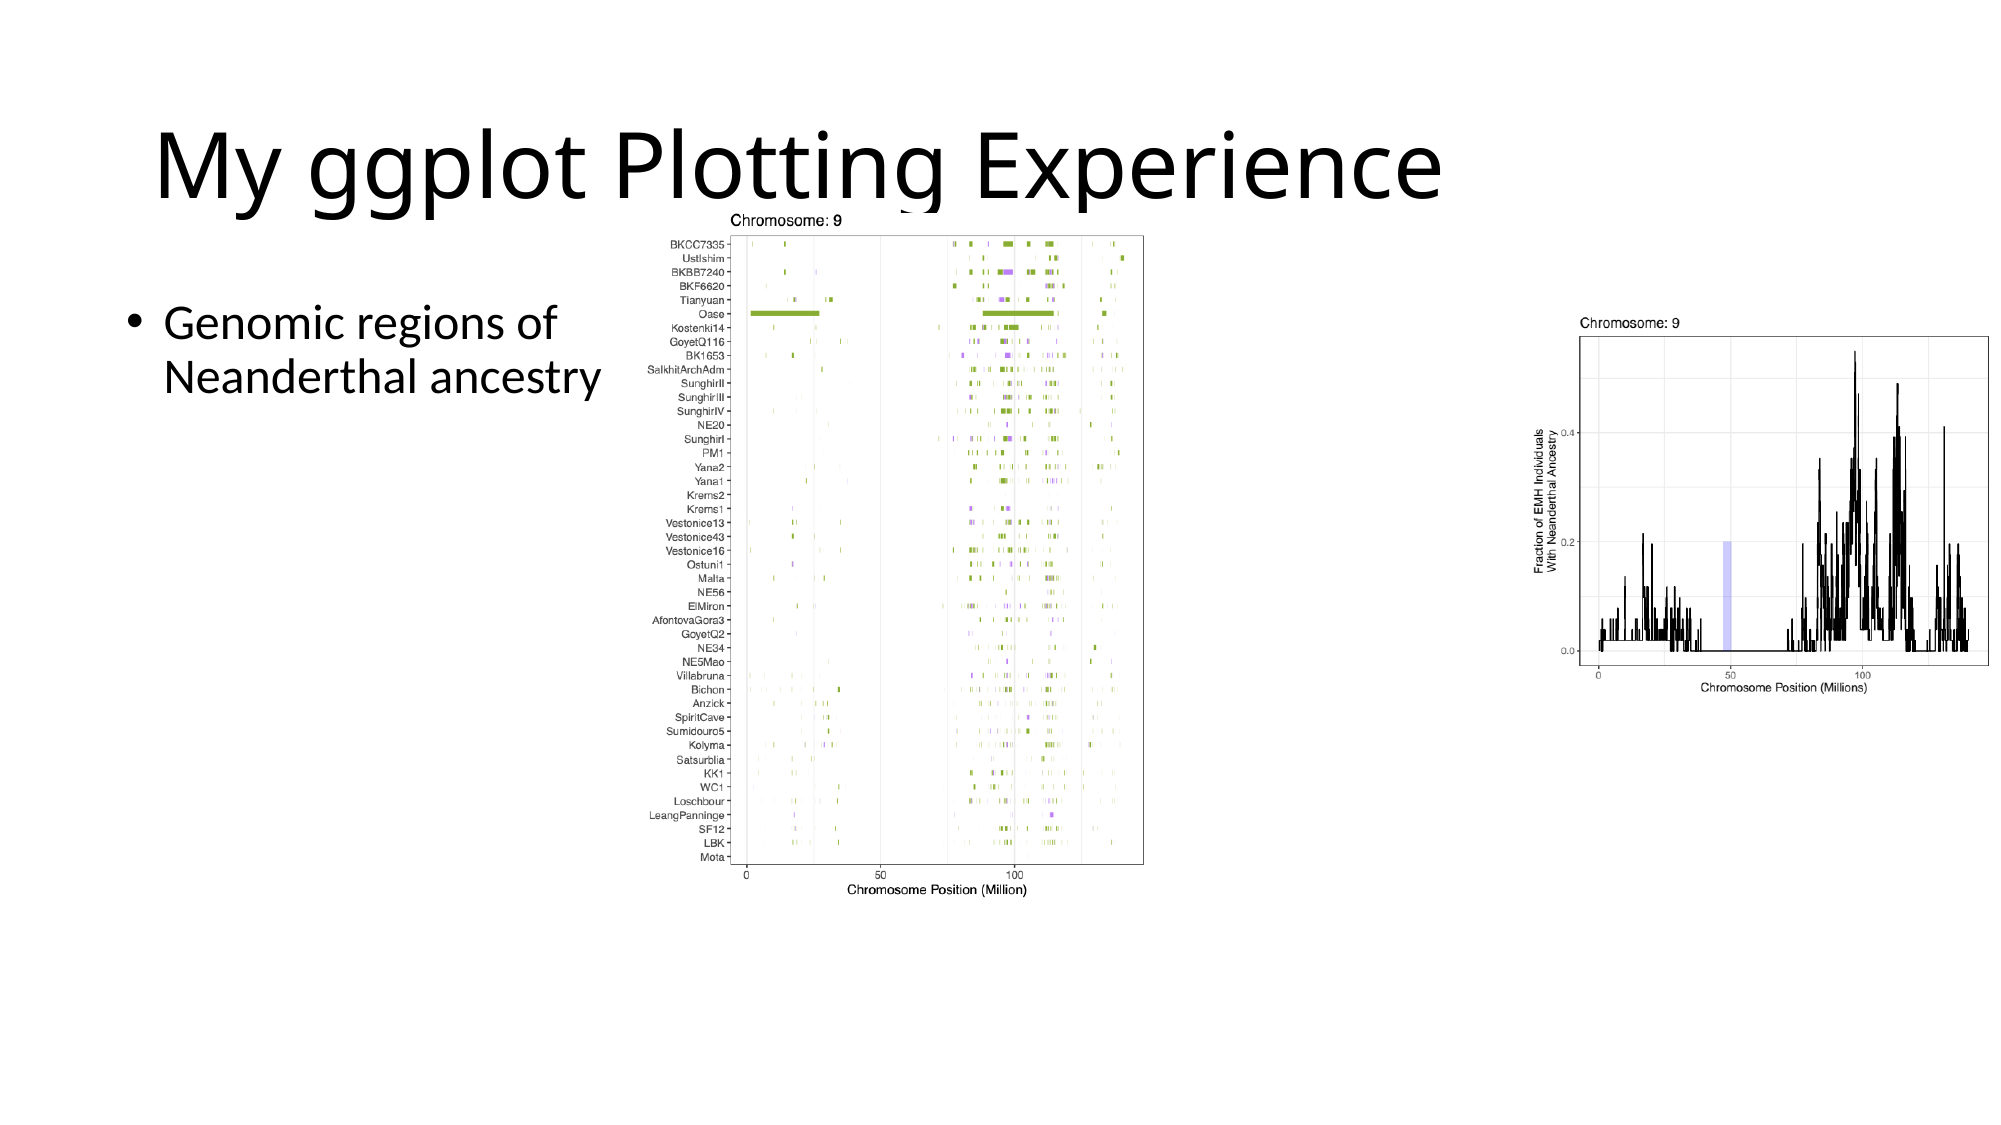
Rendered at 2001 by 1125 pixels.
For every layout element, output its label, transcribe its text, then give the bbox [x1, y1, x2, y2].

title My ggplot Plotting Experience [137, 59, 1863, 278]
list Genomic regions of Neanderthal ancestry results of simulations immune changes over course of clinical trial, tracking cells over time, case-control studies [111, 288, 653, 926]
picture [642, 213, 1164, 902]
picture [1528, 311, 1992, 698]
